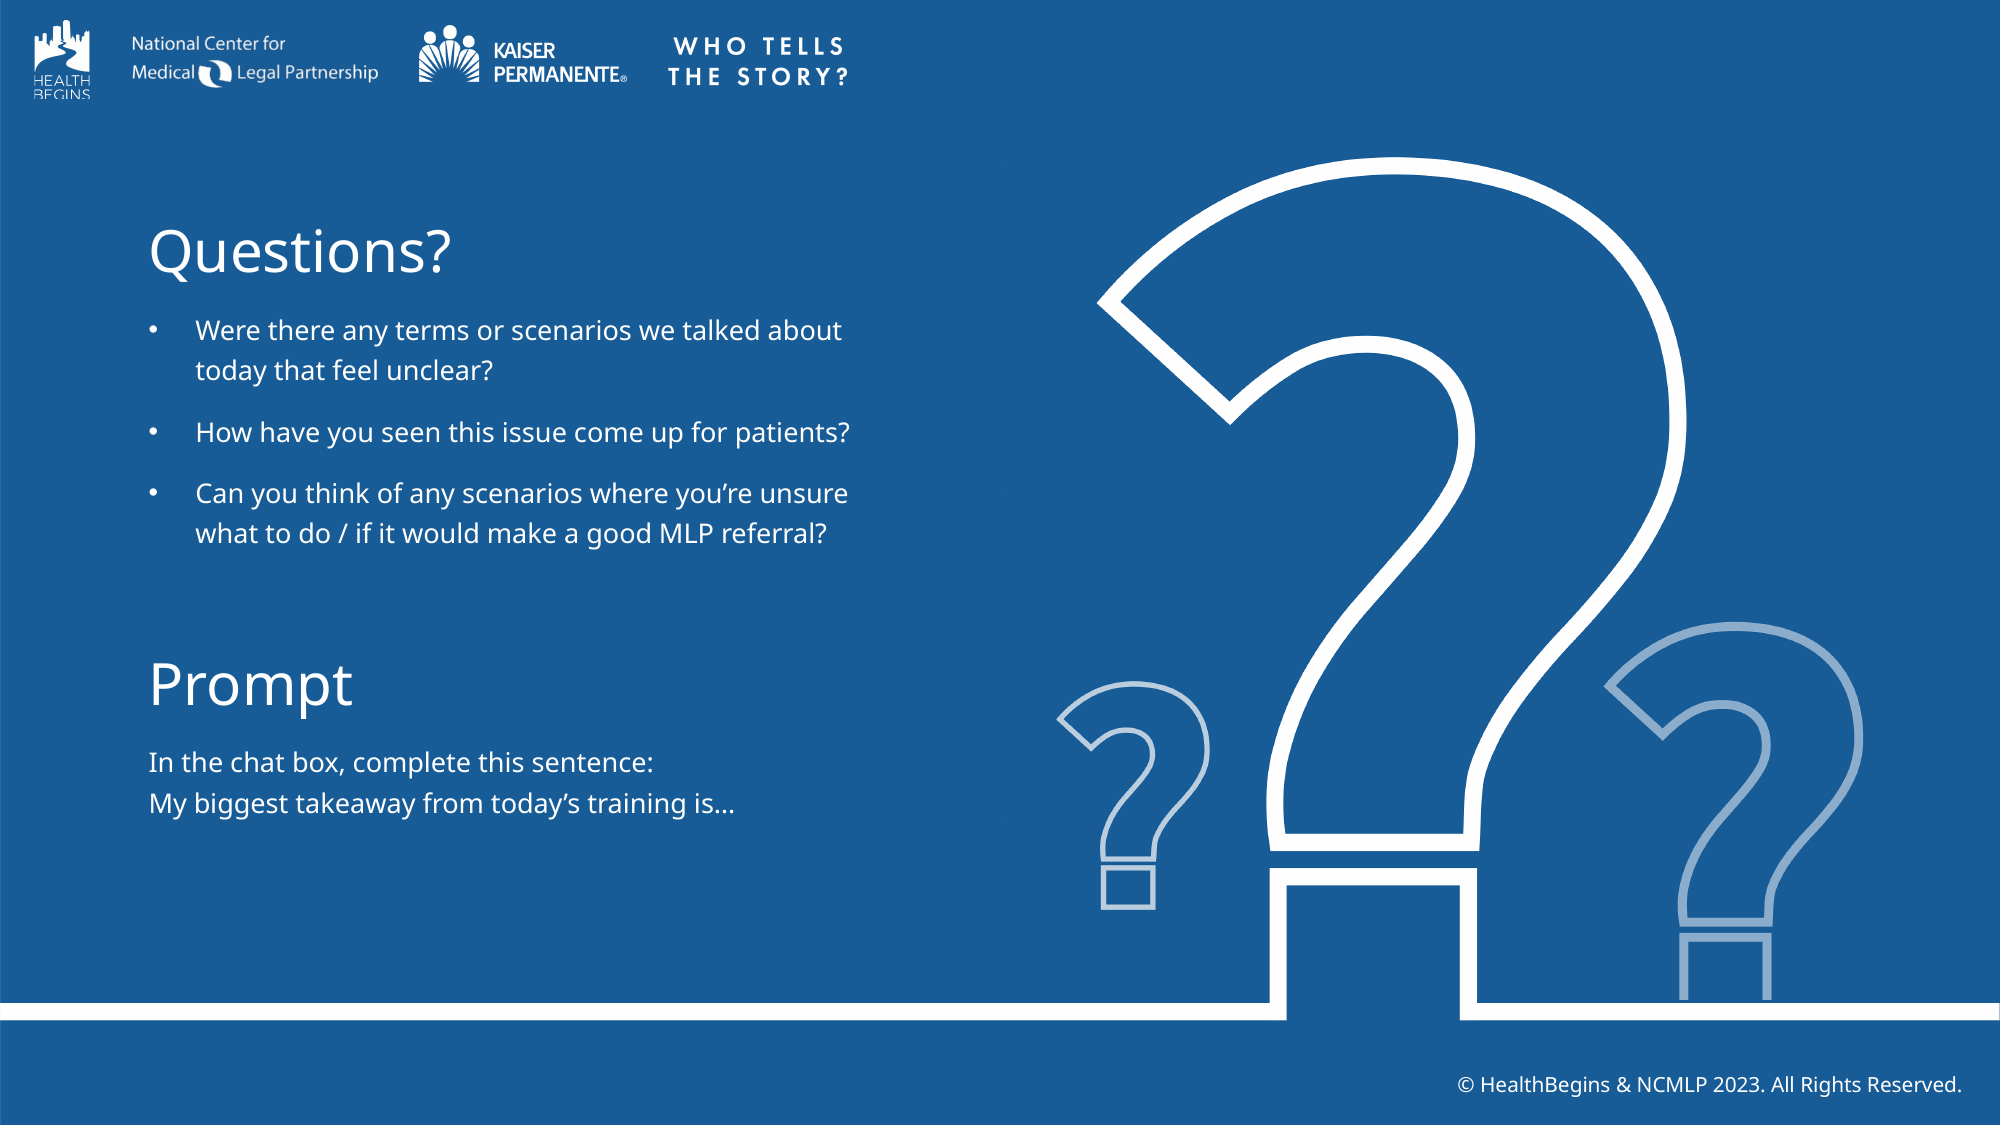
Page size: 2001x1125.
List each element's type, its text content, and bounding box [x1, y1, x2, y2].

picture [0, 0, 2000, 1125]
text_box Questions? Were there any terms or scenarios we talked about today that feel unclear? How have you seen this issue come up for patients? Can you think of any scenarios where you’re unsure what to do / if it would make a good MLP referral? Prompt In the chat box, complete this sentence: My biggest takeaway from today’s training is… [133, 193, 866, 960]
